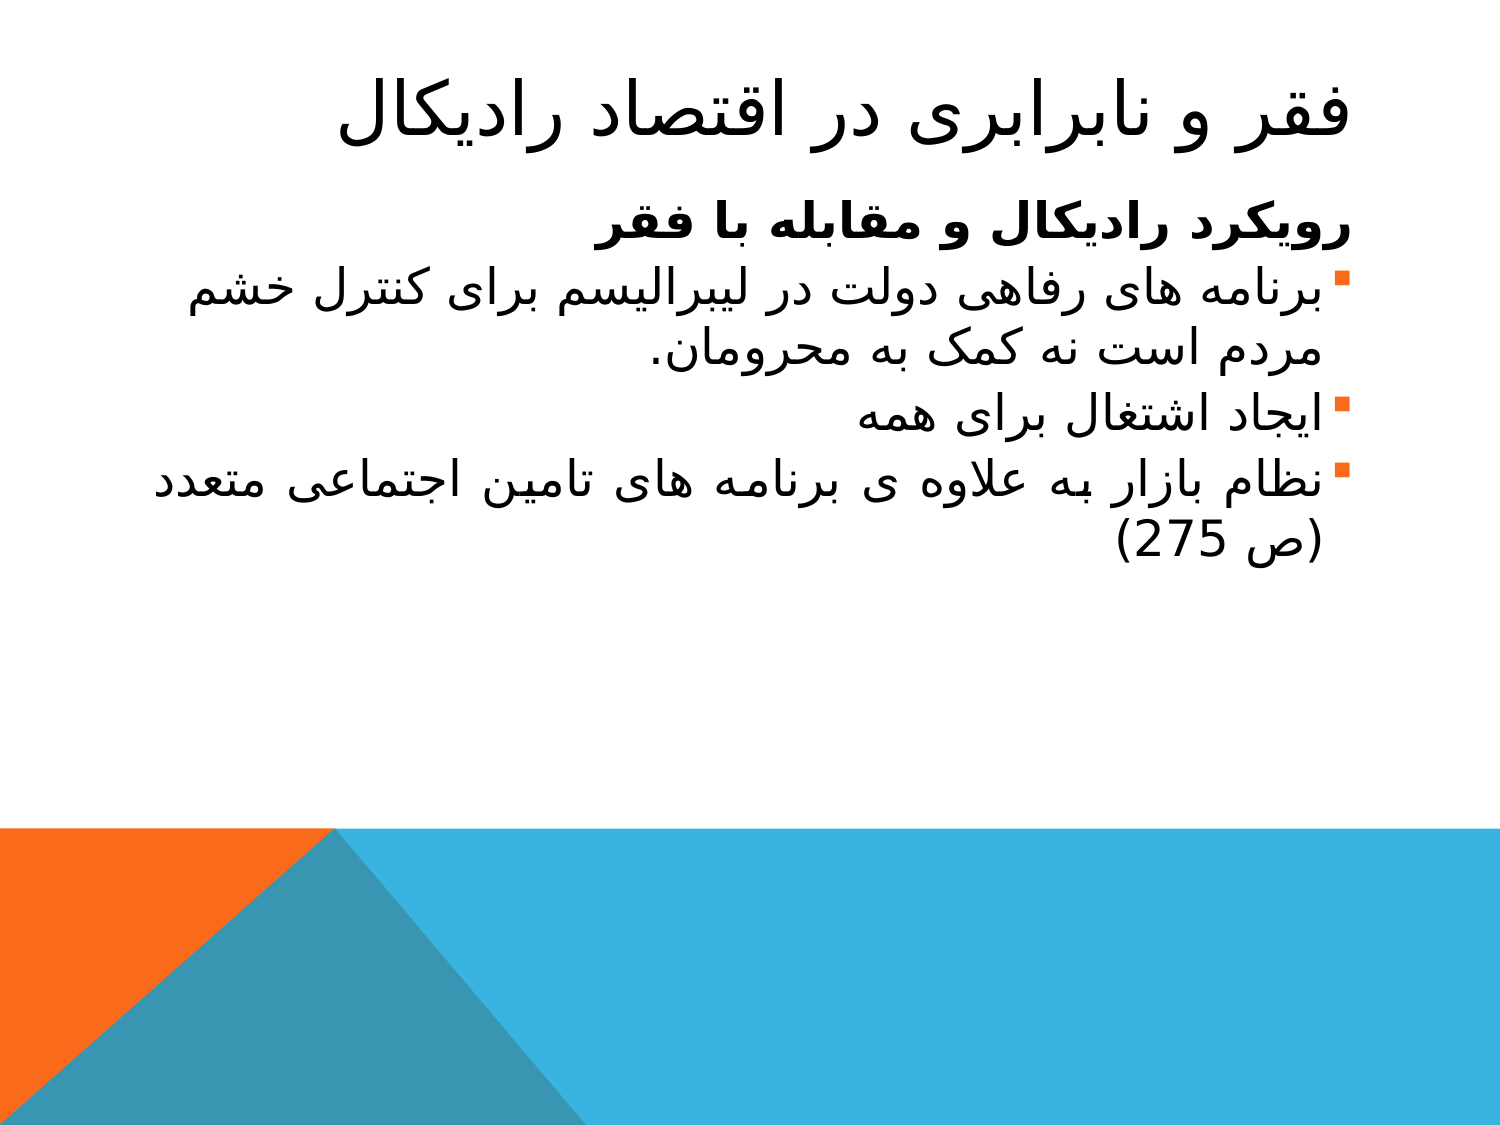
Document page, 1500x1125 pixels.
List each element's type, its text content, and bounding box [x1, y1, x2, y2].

title فقر و نابرابری در اقتصاد رادیکال [135, 60, 1369, 150]
list رویکرد رادیکال و مقابله با فقر برنامه های رفاهی دولت در لیبرالیسم برای کنترل خشم مردم است نه کمک به محرومان. ایجاد اشتغال برای همه نظام بازار به علاوه ی برنامه های تامین اجتماعی متعدد (ص 275) [135, 180, 1369, 768]
